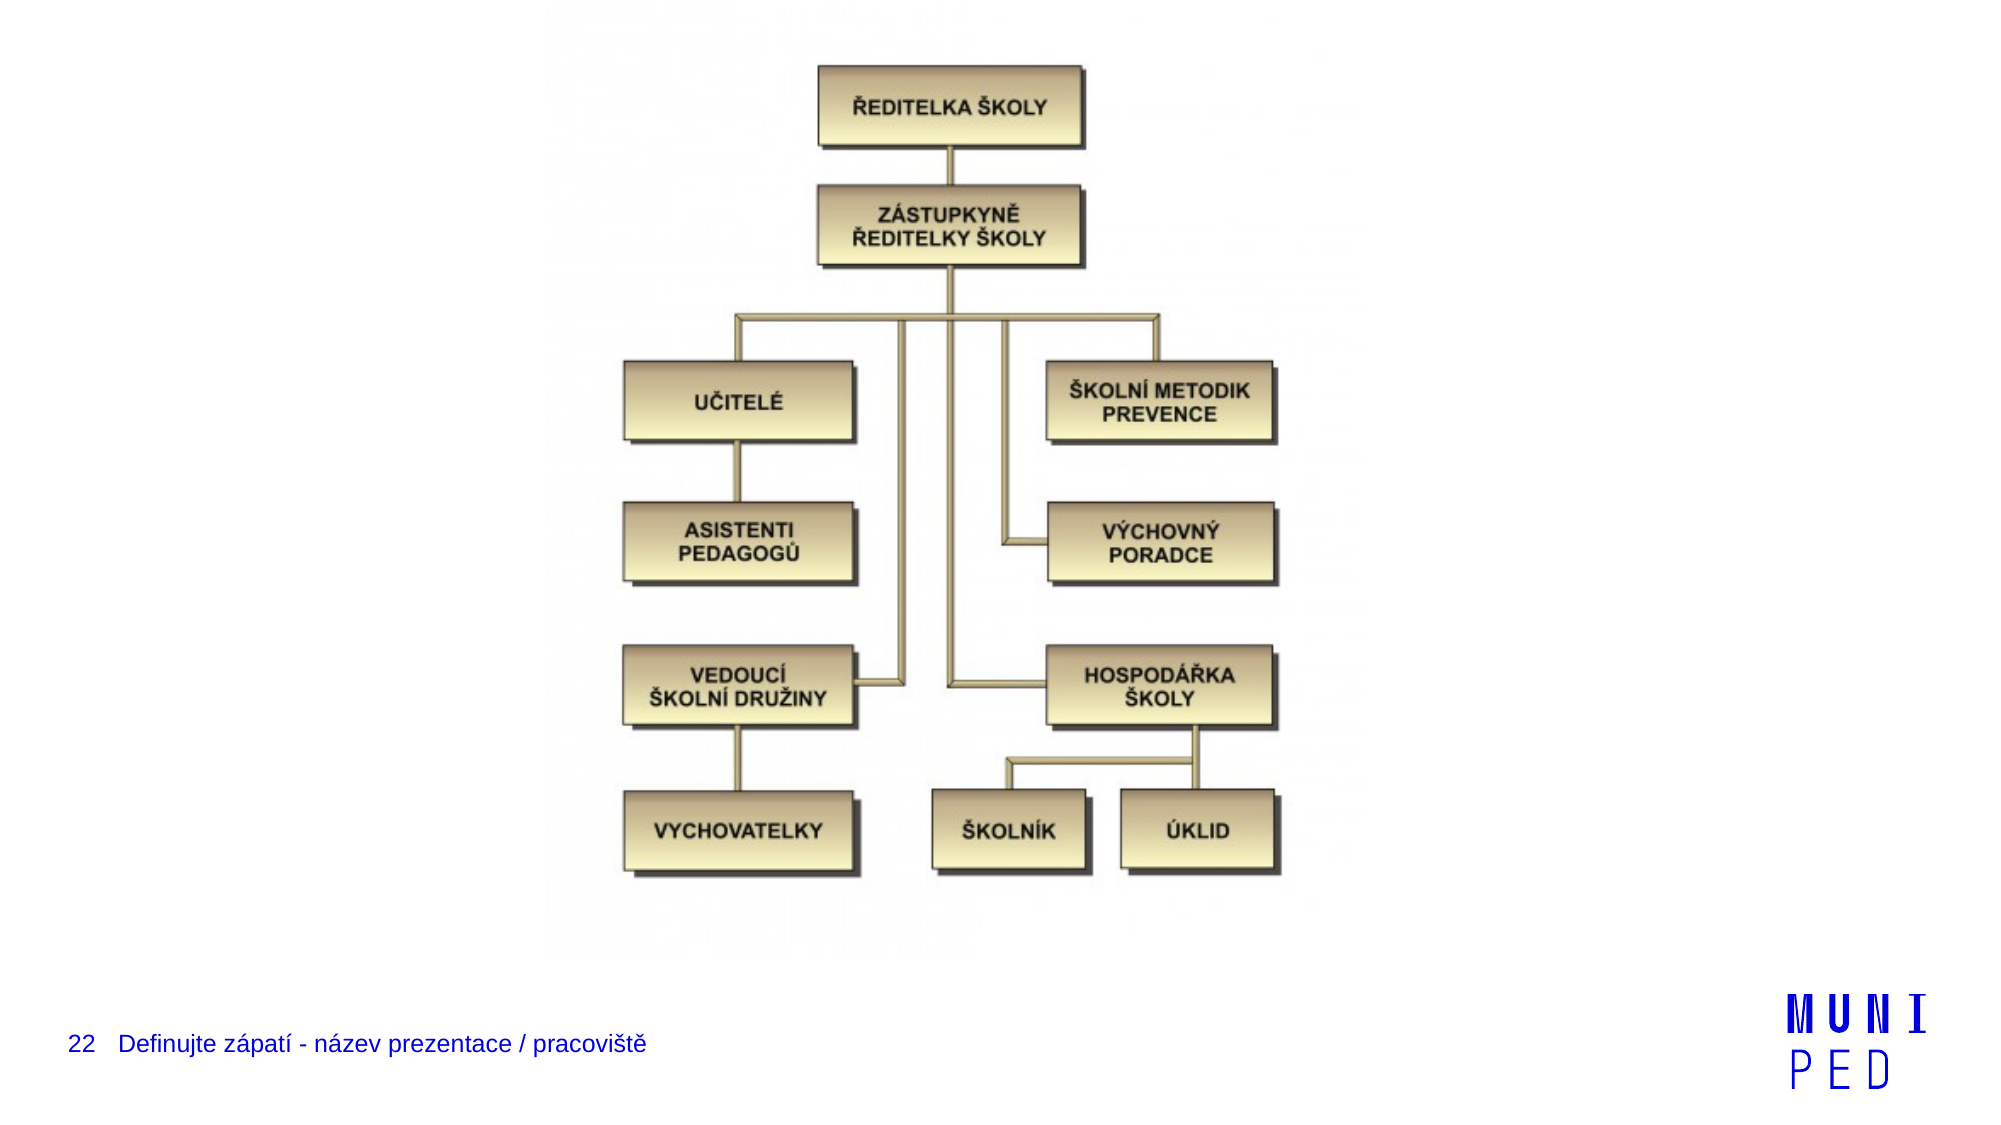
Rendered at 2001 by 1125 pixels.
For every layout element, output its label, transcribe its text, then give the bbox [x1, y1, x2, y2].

slide_number 22 [67, 1021, 110, 1063]
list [546, 5, 1362, 957]
footer Definujte zápatí - název prezentace / pracoviště [118, 1021, 1418, 1063]
